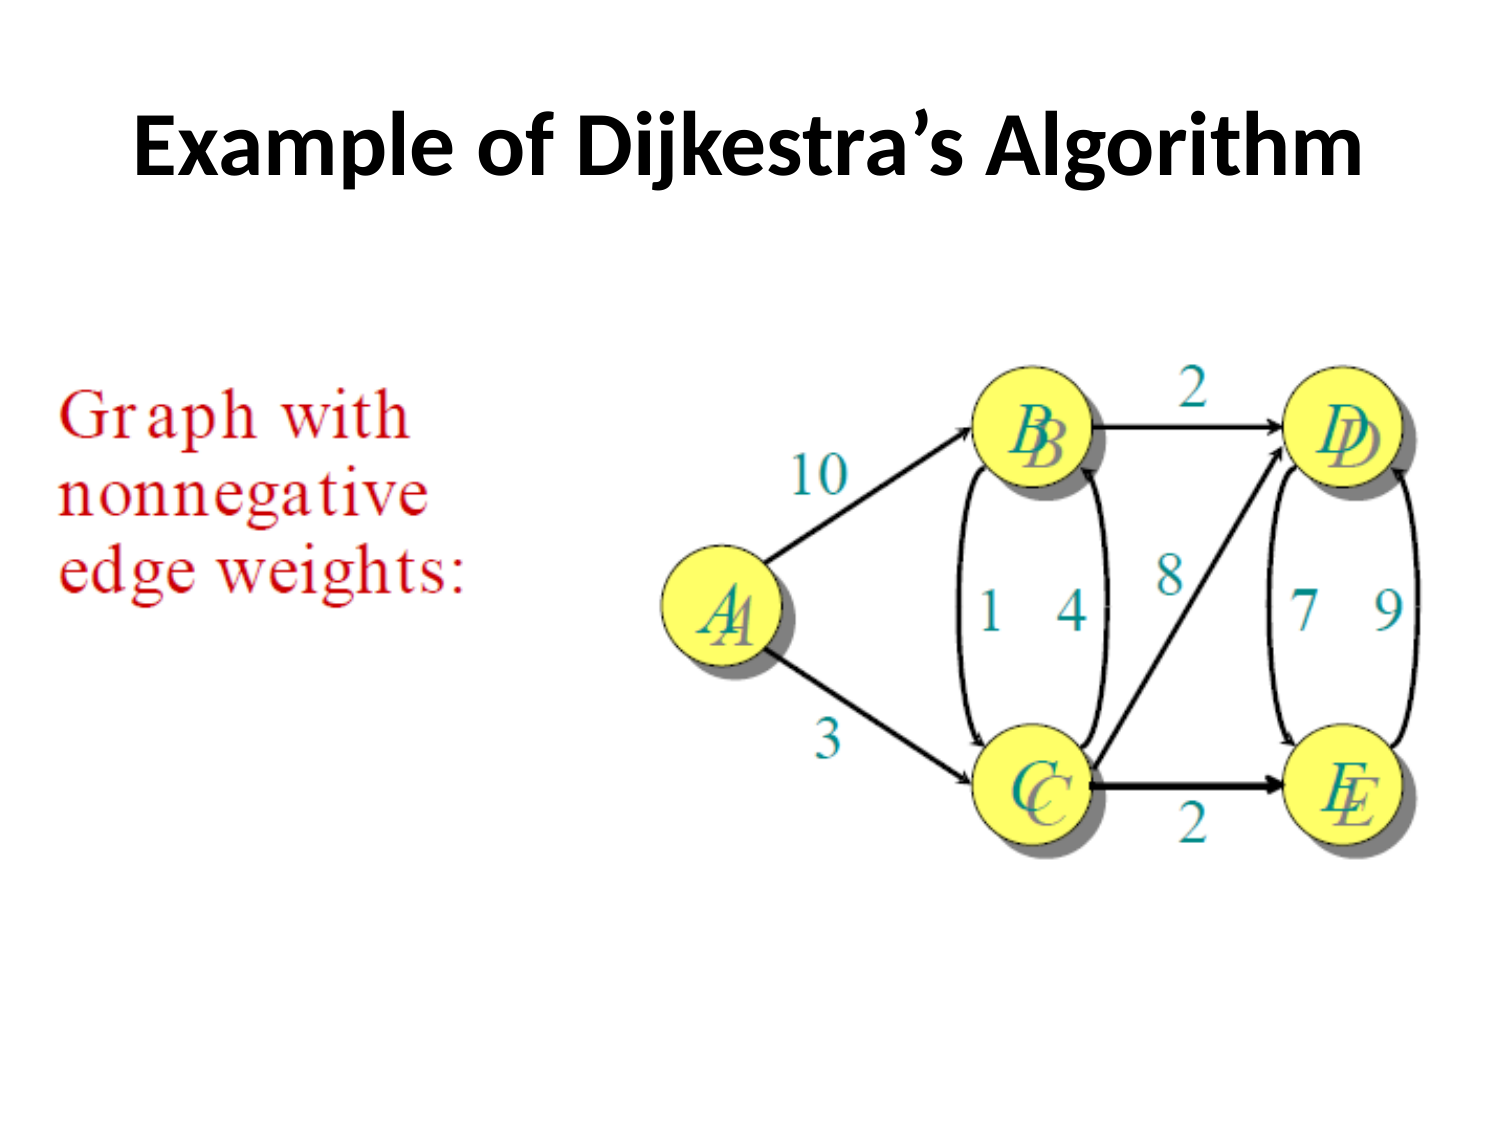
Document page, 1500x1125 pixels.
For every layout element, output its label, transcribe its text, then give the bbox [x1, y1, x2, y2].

picture [20, 316, 1476, 976]
title Example of Dijkestra’s Algorithm [75, 45, 1425, 233]
